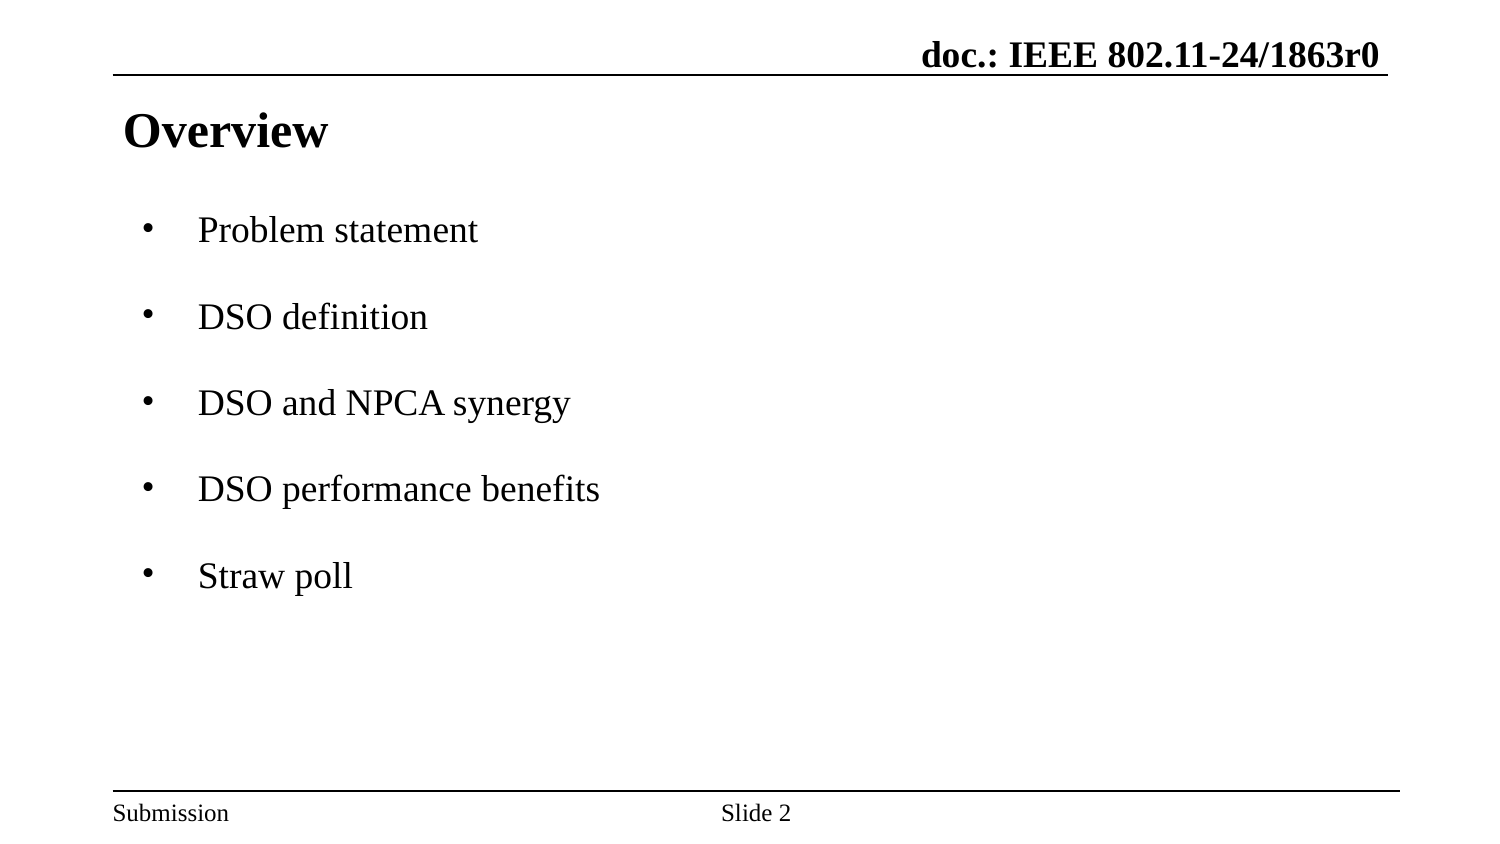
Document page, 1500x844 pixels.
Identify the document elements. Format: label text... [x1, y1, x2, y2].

list Problem statement DSO definition DSO and NPCA synergy DSO performance benefits Straw poll [111, 171, 1470, 761]
slide_number Slide 2 [712, 796, 800, 820]
title Overview [111, 100, 1425, 163]
